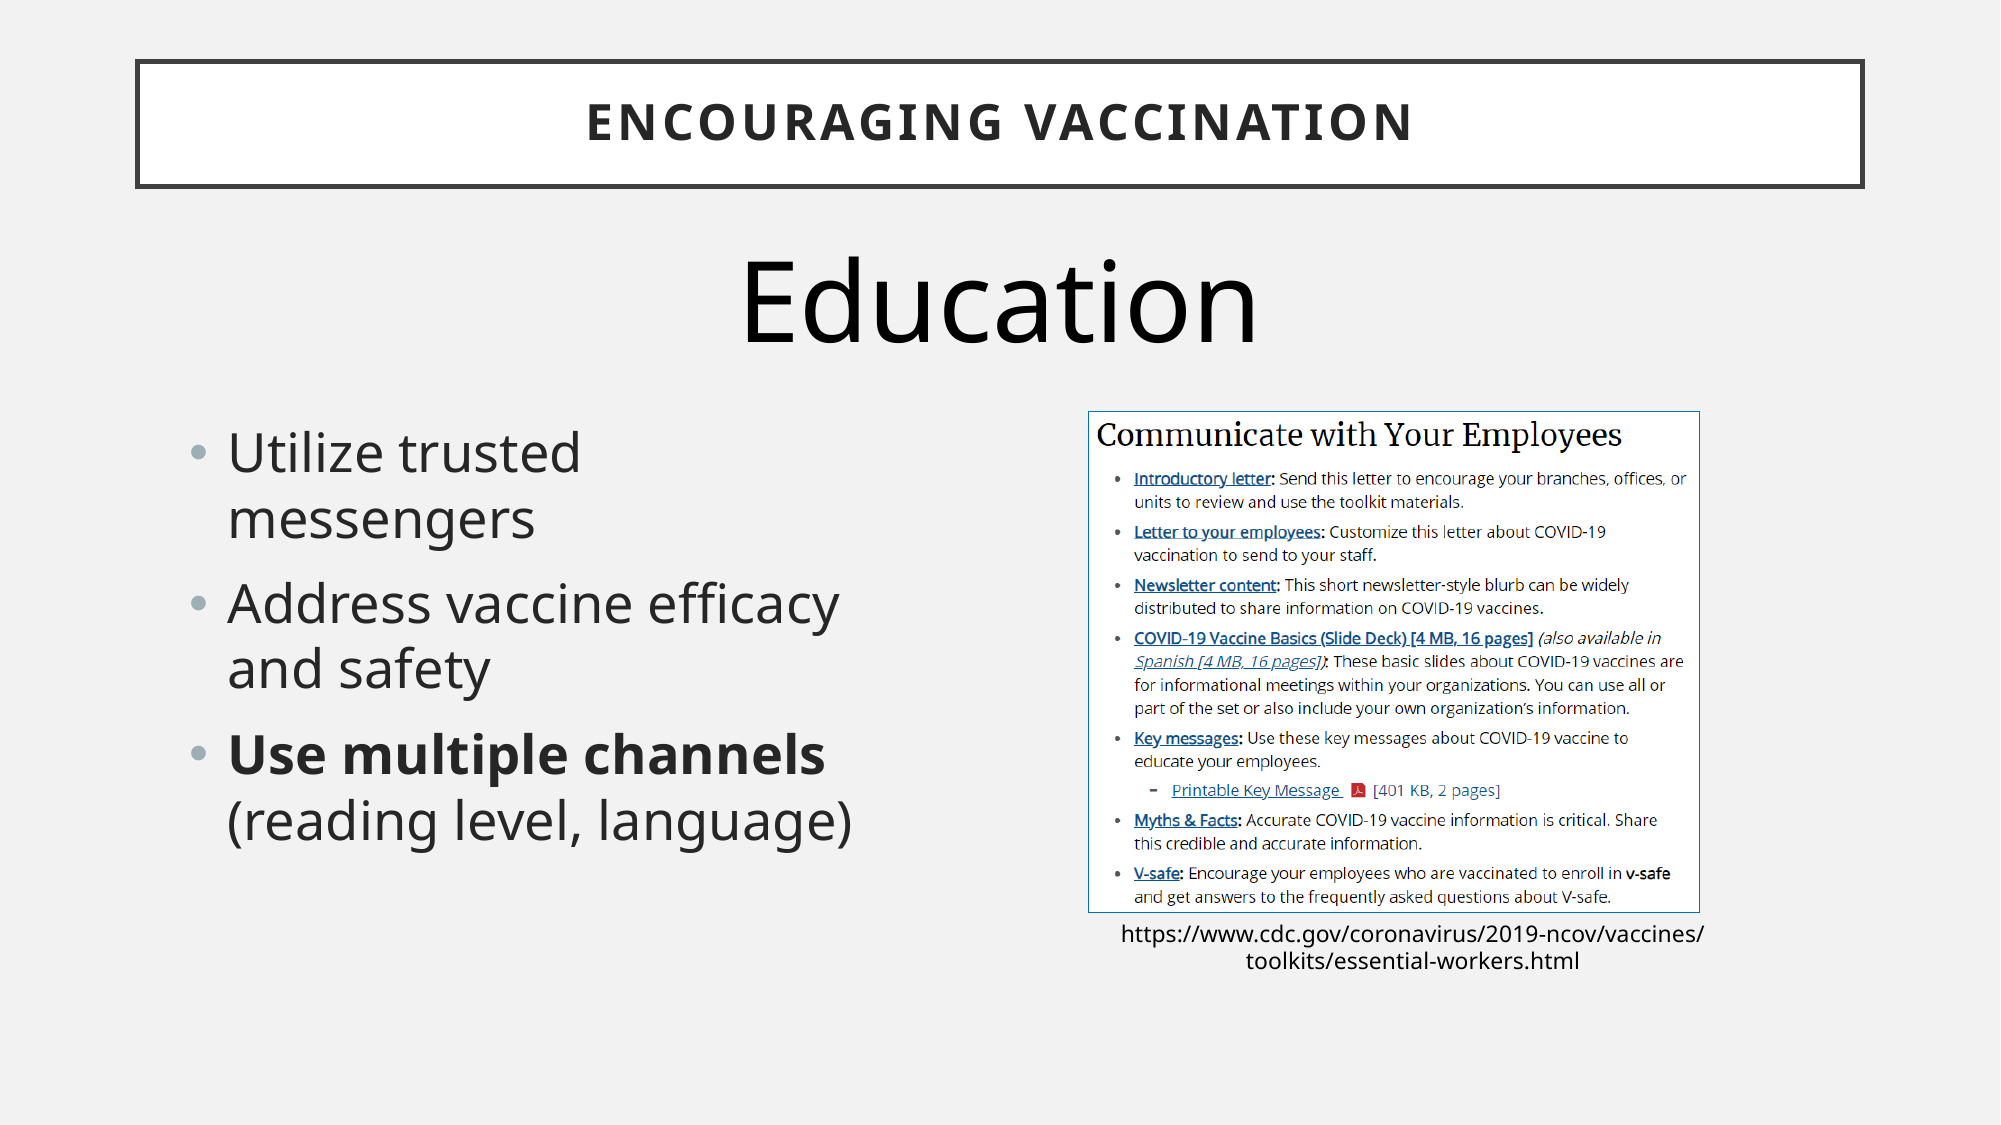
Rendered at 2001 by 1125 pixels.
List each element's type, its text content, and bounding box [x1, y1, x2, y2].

text_box https://www.cdc.gov/coronavirus/2019-ncov/vaccines/toolkits/essential-workers.html [1099, 912, 1727, 982]
text_box Education [722, 222, 1278, 373]
picture [1088, 411, 1700, 913]
text_box Encouraging vaccination [137, 61, 1863, 187]
list Utilize trusted messengers Address vaccine efficacy and safety Use multiple channels (reading level, language) [137, 411, 918, 1125]
